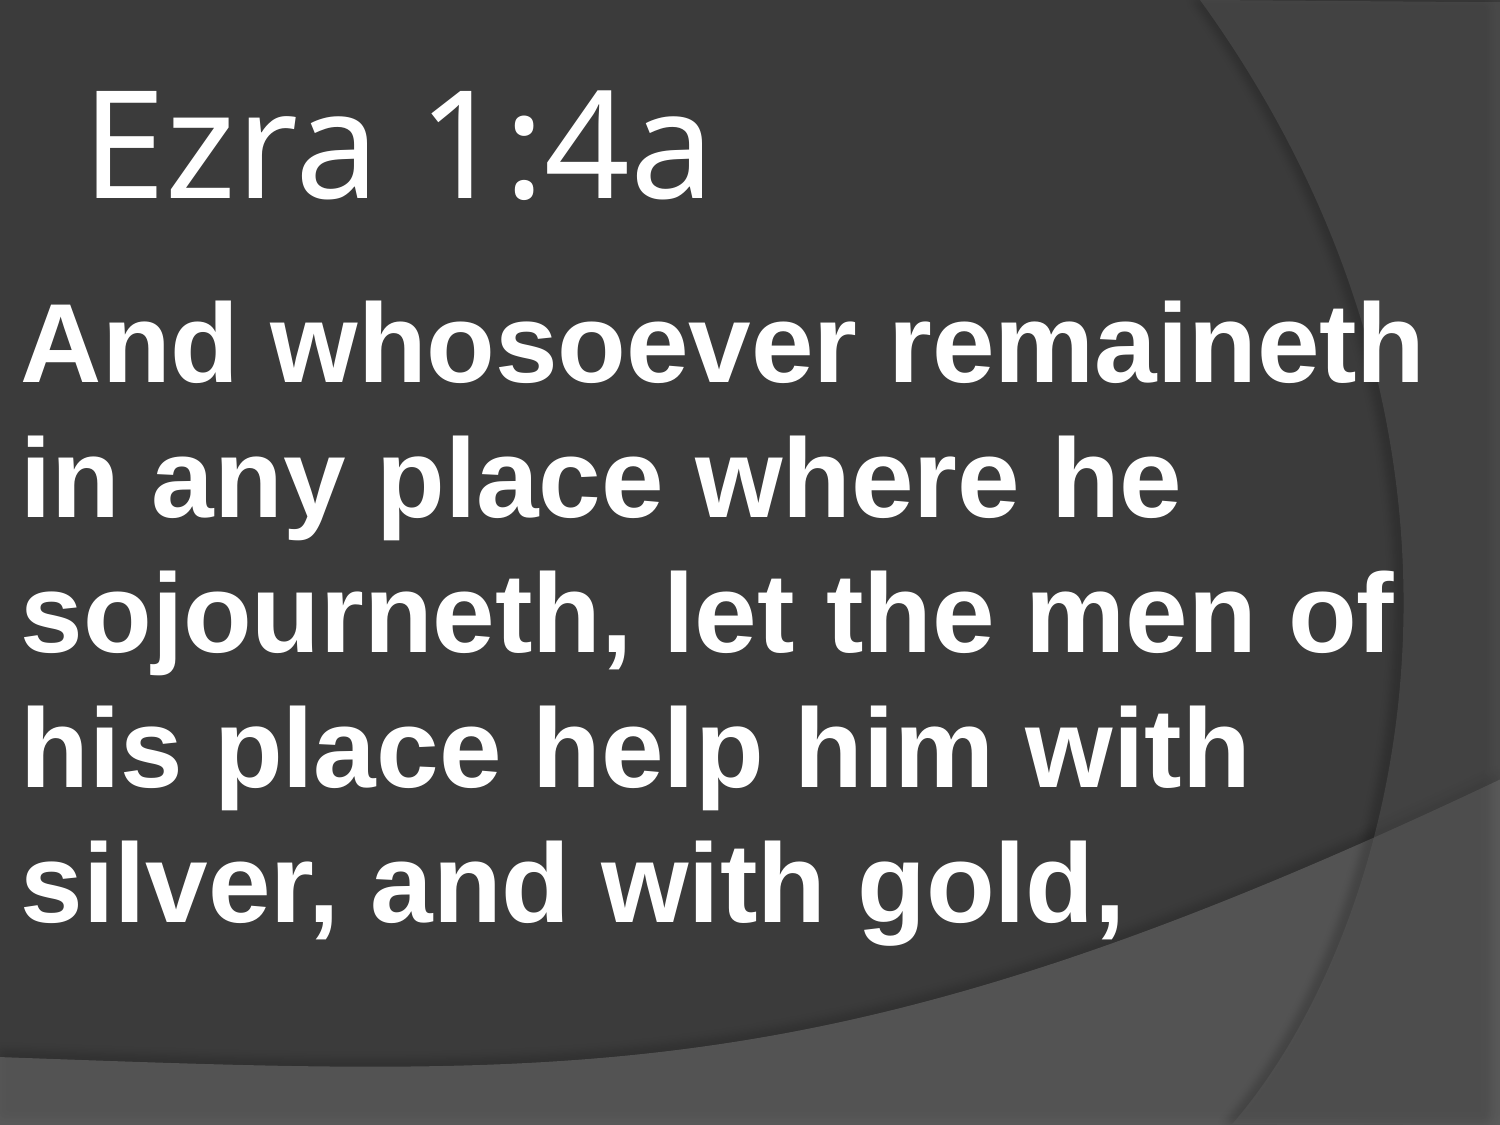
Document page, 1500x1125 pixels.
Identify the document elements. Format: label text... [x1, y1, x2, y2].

list And whosoever remaineth in any place where he sojourneth, let the men of his place help him with silver, and with gold, [0, 262, 1488, 1125]
title Ezra 1:4a [75, 45, 1300, 233]
